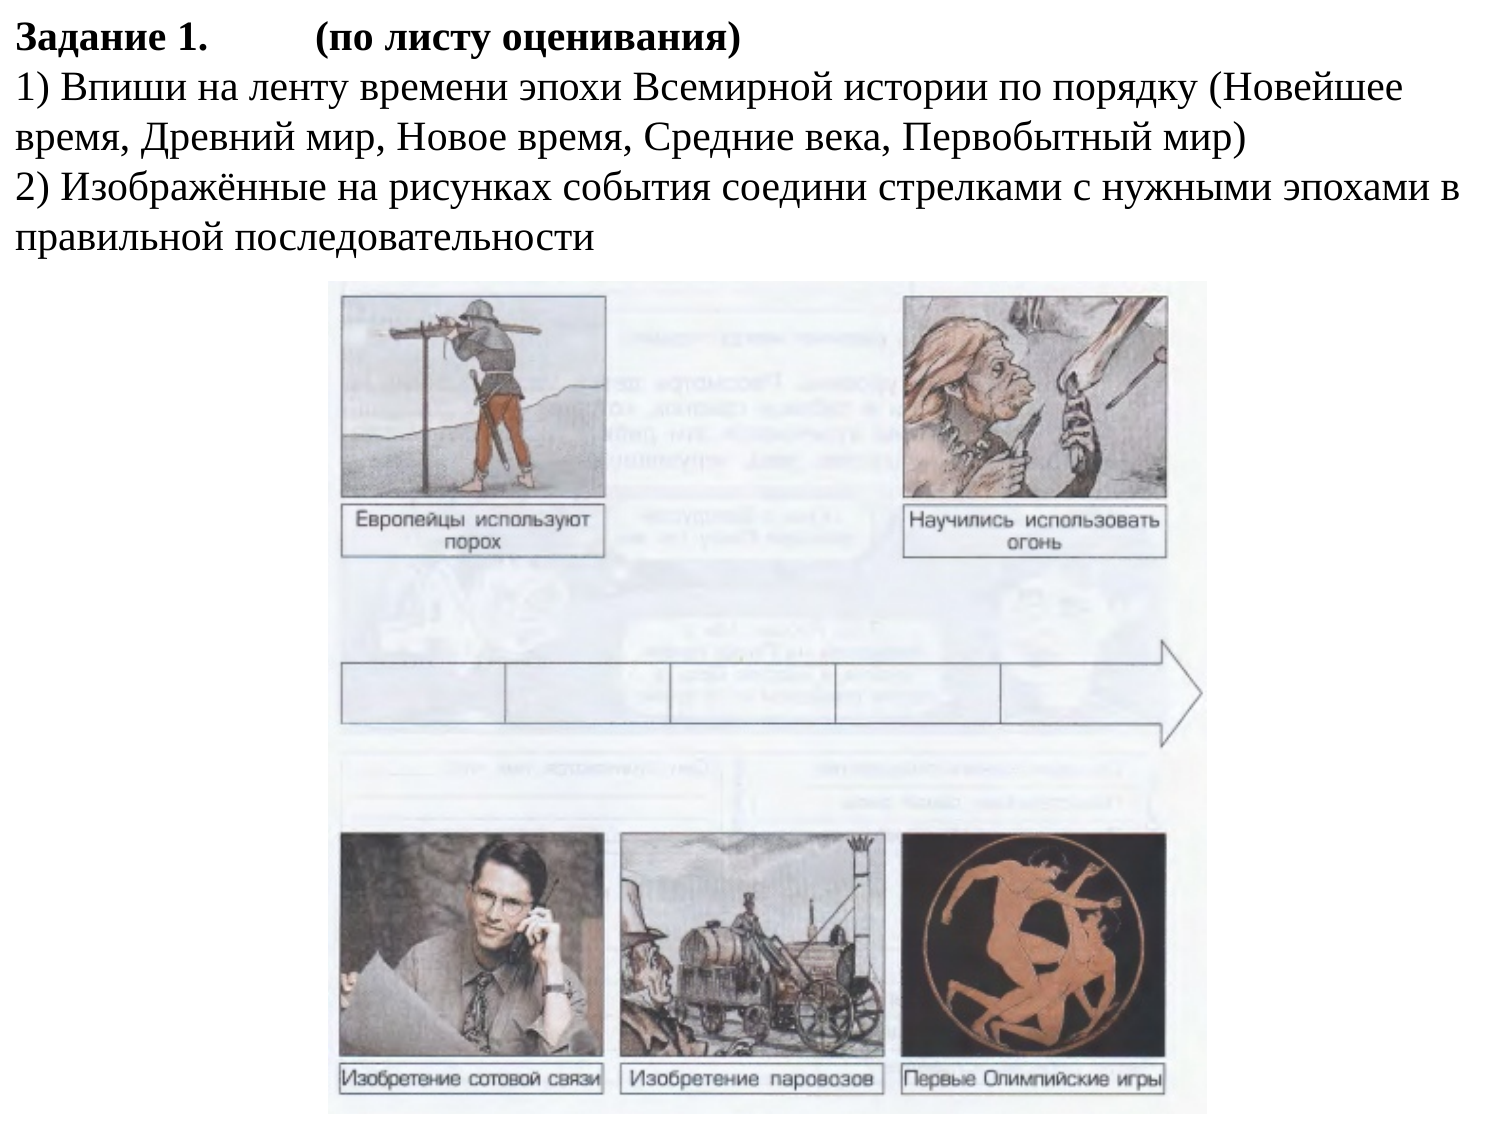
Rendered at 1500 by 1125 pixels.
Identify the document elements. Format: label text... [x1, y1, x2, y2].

text_box Задание 1. (по листу оценивания) 1) Впиши на ленту времени эпохи Всемирной истории по порядку (Новейшее время, Древний мир, Новое время, Средние века, Первобытный мир) 2) Изображённые на рисунках события соедини стрелками с нужными эпохами в правильной последовательности [0, 1, 1500, 267]
picture [327, 280, 1208, 1114]
